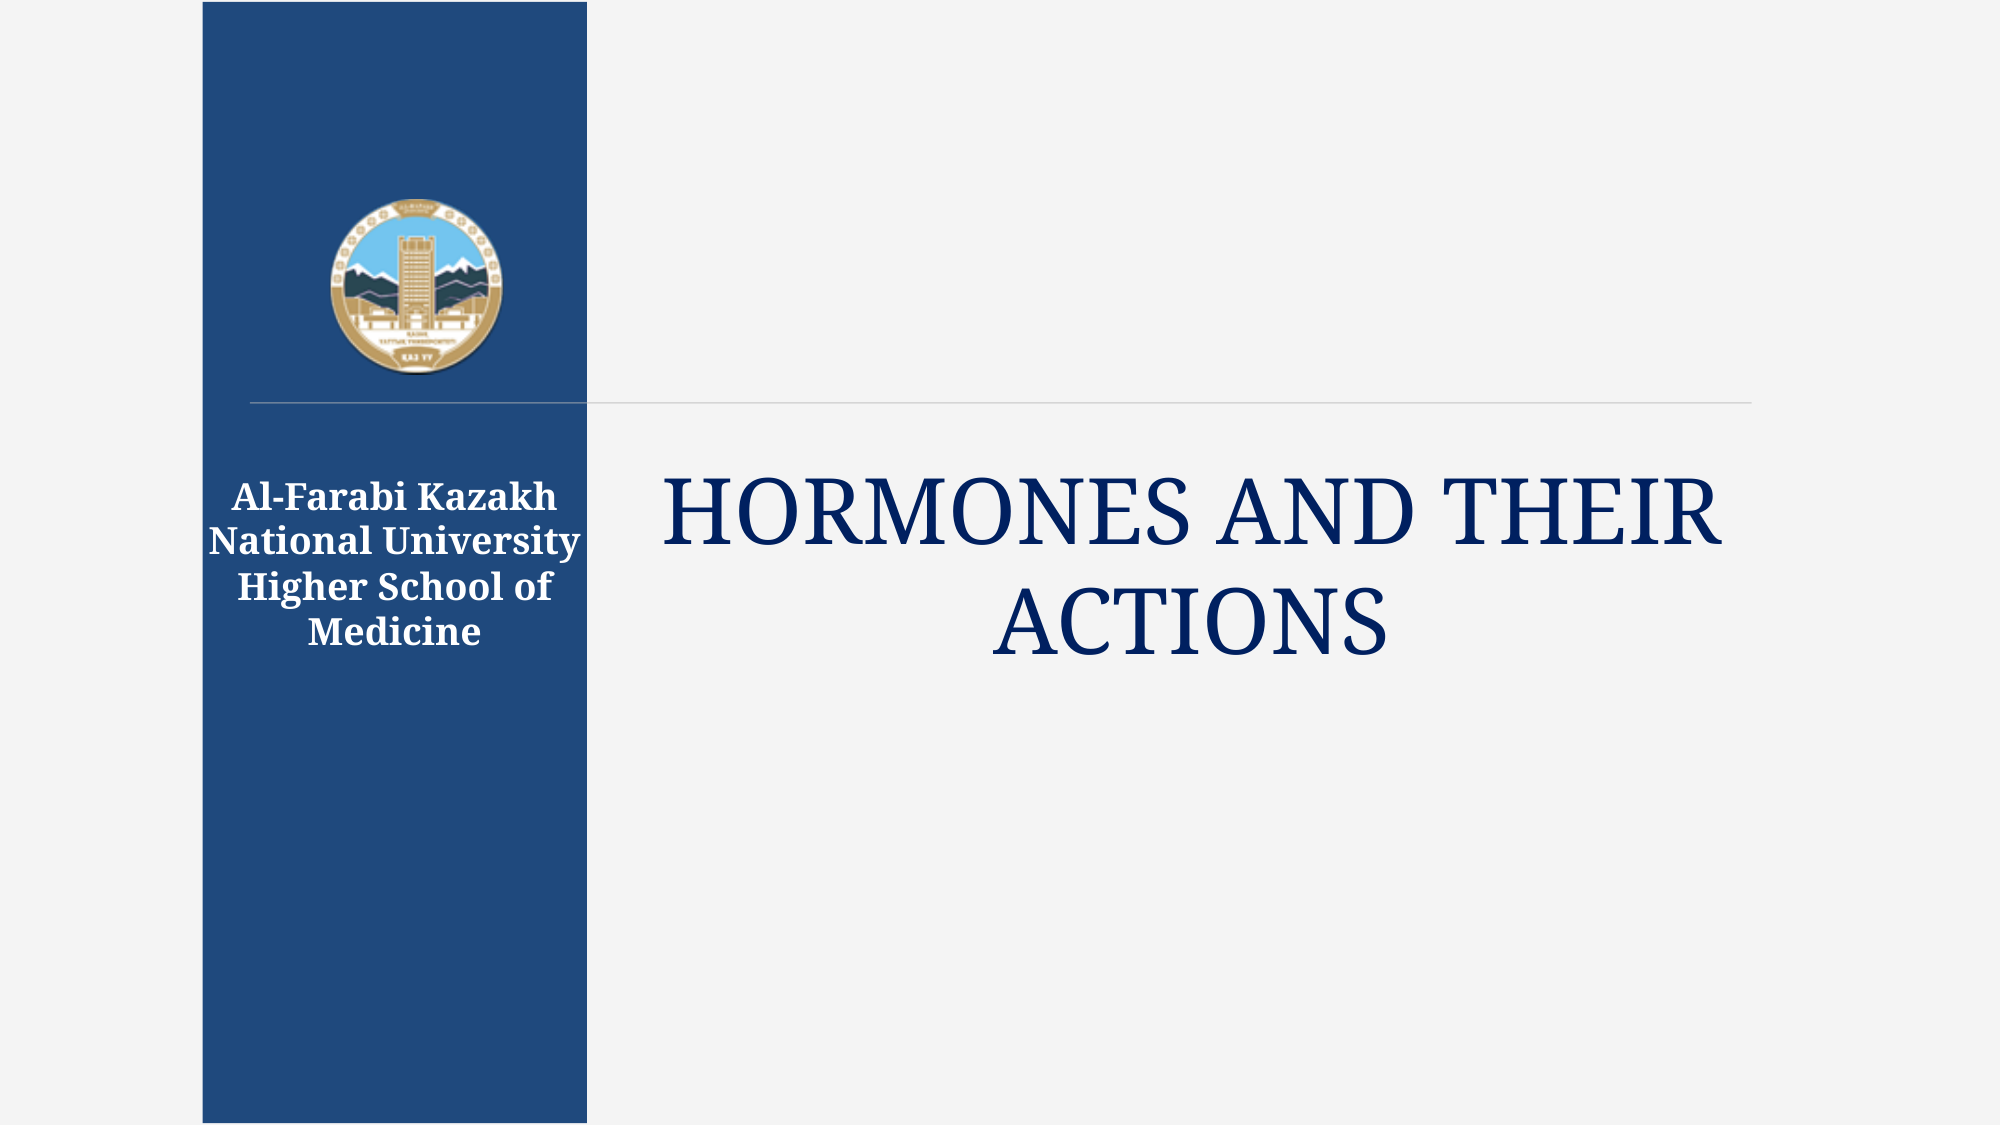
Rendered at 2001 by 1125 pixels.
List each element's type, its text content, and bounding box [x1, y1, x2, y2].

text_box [202, 1, 587, 1124]
picture [312, 199, 515, 375]
text_box HORMONES AND THEIR ACTIONS [628, 452, 1757, 673]
